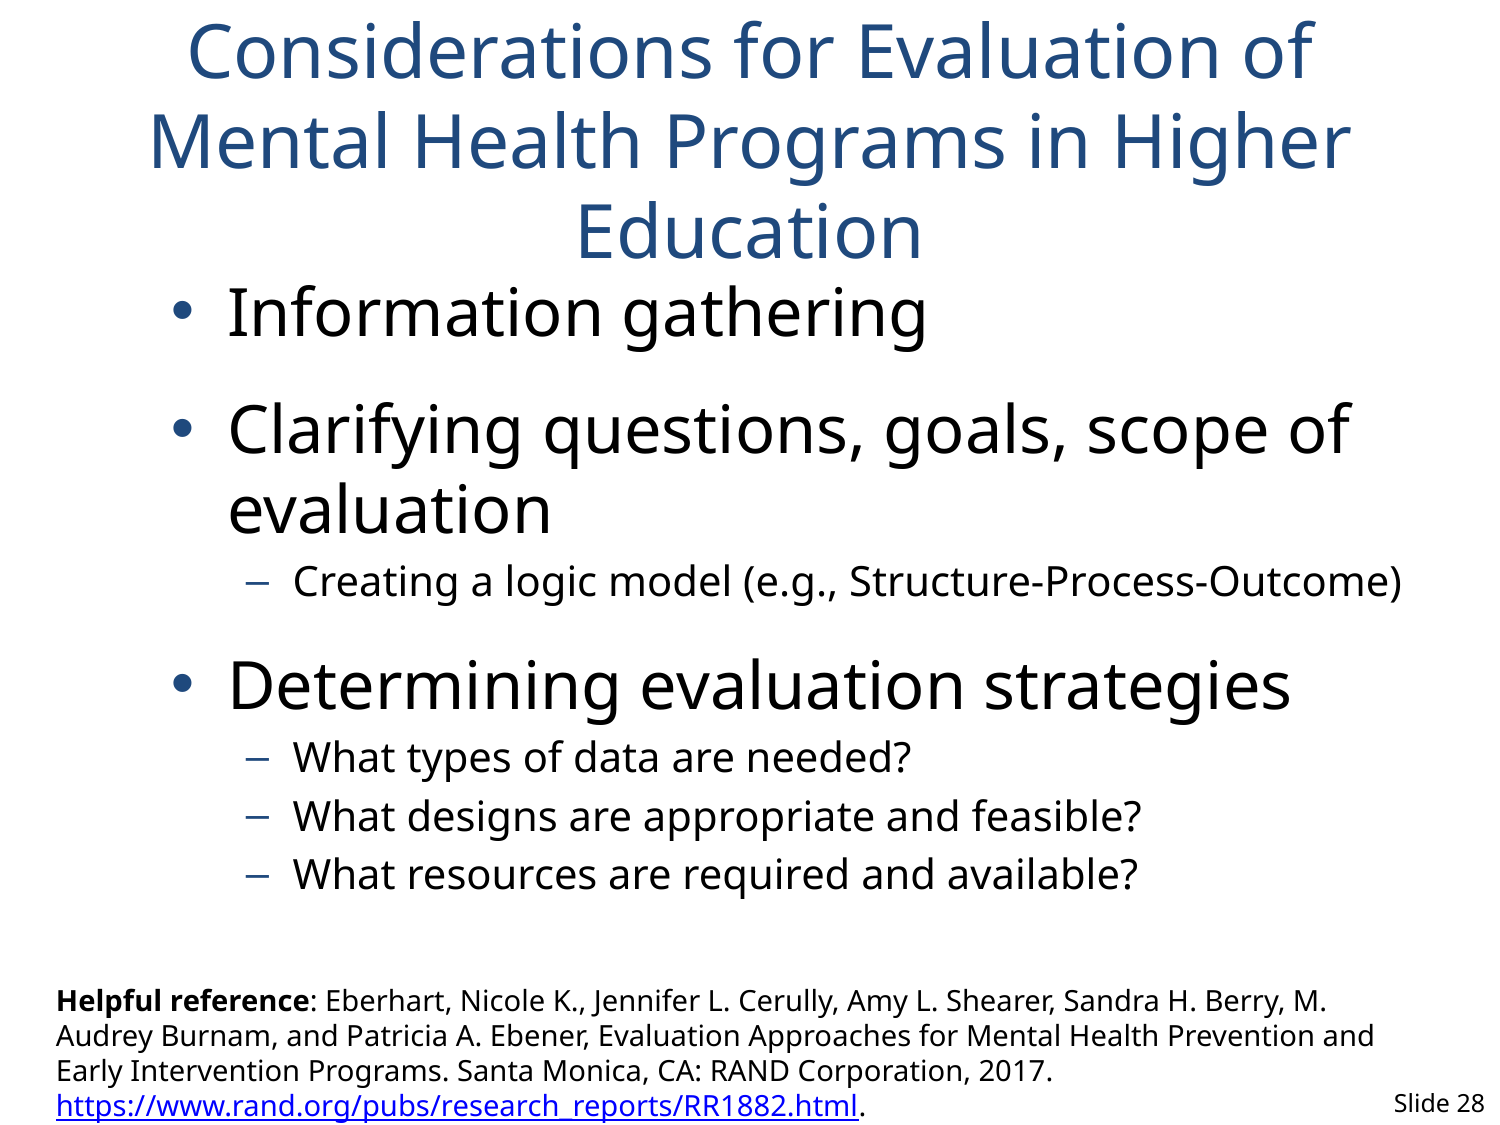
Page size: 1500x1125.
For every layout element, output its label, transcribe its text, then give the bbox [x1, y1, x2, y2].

title Considerations for Evaluation of Mental Health Programs in Higher Education [75, 45, 1425, 233]
list Information gathering Clarifying questions, goals, scope of evaluation Creating a logic model (e.g., Structure-Process-Outcome) Determining evaluation strategies What types of data are needed? What designs are appropriate and feasible? What resources are required and available? [148, 261, 1425, 975]
text_box Helpful reference: Eberhart, Nicole K., Jennifer L. Cerully, Amy L. Shearer, Sandra H. Berry, M. Audrey Burnam, and Patricia A. Ebener, Evaluation Approaches for Mental Health Prevention and Early Intervention Programs. Santa Monica, CA: RAND Corporation, 2017. https://www.rand.org/pubs/research_reports/RR1882.html. [40, 975, 1445, 1125]
